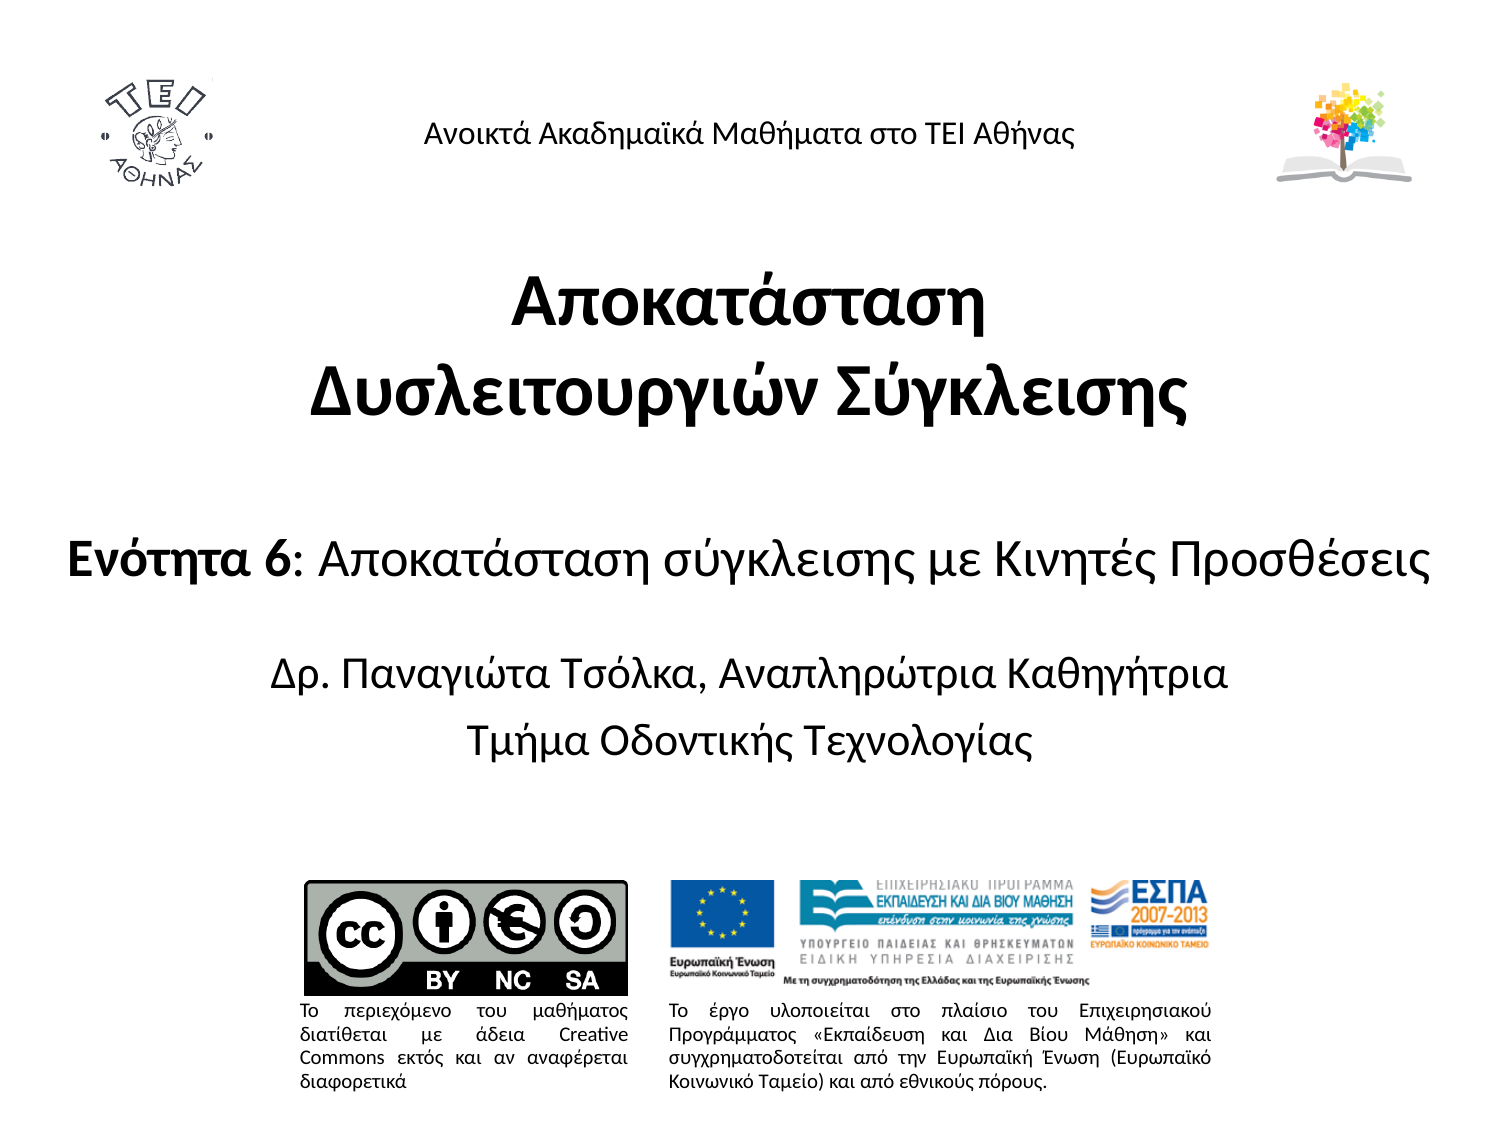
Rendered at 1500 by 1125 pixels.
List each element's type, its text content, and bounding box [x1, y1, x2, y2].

picture [1273, 77, 1414, 185]
text_box Ανοικτά Ακαδημαϊκά Μαθήματα στο ΤΕΙ Αθήνας [217, 103, 1268, 159]
table_header Το περιεχόμενο του μαθήματος διατίθεται με άδεια Creative Commons εκτός και αν αναφέρεται διαφορετικά [289, 999, 640, 1125]
picture [100, 77, 213, 193]
picture [303, 880, 628, 996]
title Αποκατάσταση Δυσλειτουργιών Σύγκλεισης [112, 219, 1388, 461]
table_header Το έργο υλοποιείται στο πλαίσιο του Επιχειρησιακού Προγράμματος «Εκπαίδευση και Δια Βίου Μάθηση» και συγχρηματοδοτείται από την Ευρωπαϊκή Ένωση (Ευρωπαϊκό Κοινωνικό Ταμείο) και από εθνικούς πόρους. [640, 999, 1223, 1125]
picture [663, 880, 1214, 996]
subtitle Ενότητα 6: Αποκατάσταση σύγκλεισης με Κινητές Προσθέσεις Δρ. Παναγιώτα Τσόλκα, Αναπληρώτρια Καθηγήτρια Τμήμα Οδοντικής Τεχνολογίας [0, 507, 1500, 796]
